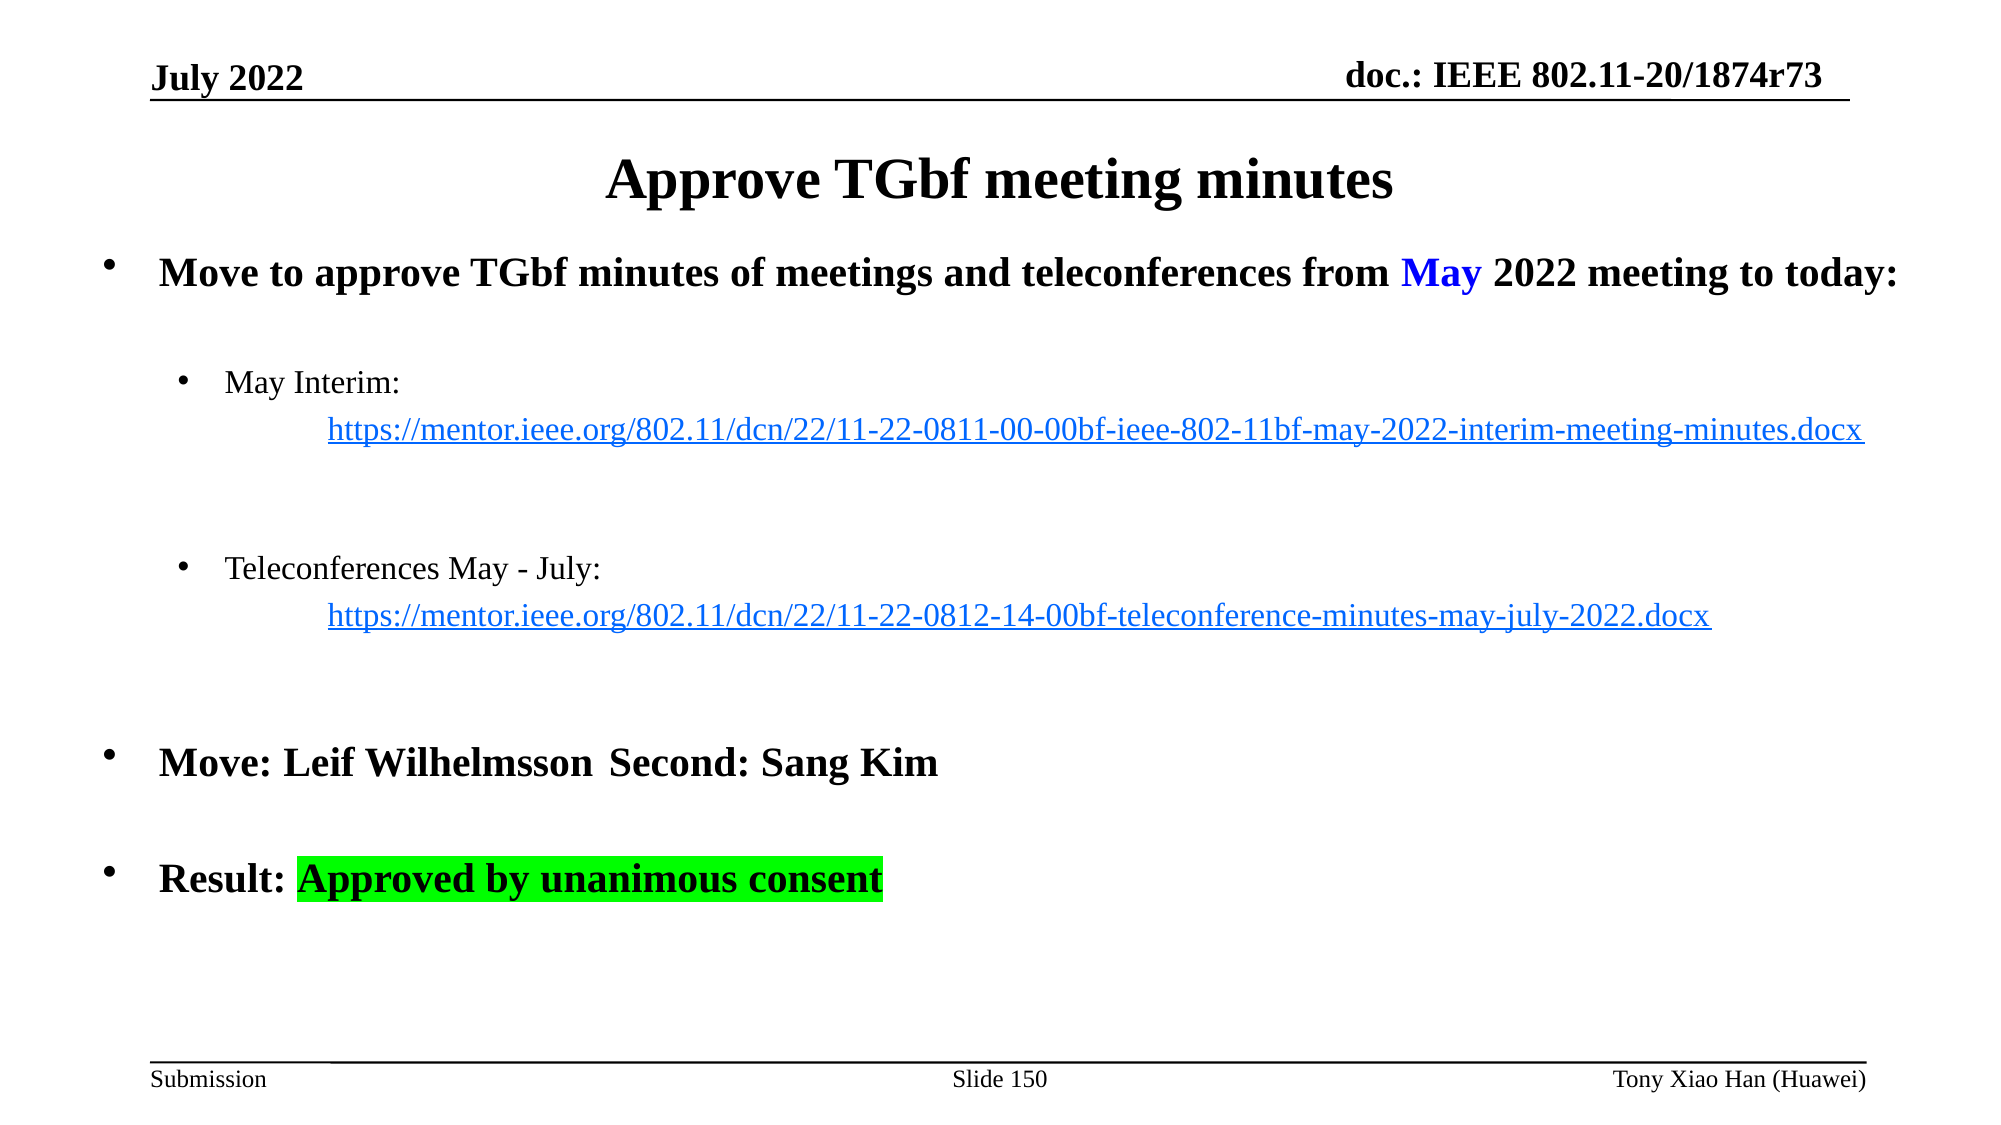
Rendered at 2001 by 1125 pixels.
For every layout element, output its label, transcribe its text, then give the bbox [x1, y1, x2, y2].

text_box Approve TGbf meeting minutes [362, 87, 1638, 237]
text_box Move to approve TGbf minutes of meetings and teleconferences from May 2022 meeting to today: May Interim: https://mentor.ieee.org/802.11/dcn/22/11-22-0811-00-00bf-ieee-802-11bf-may-2022-interim-meeting-minutes.docx Teleconferences May - July: https://mentor.ieee.org/802.11/dcn/22/11-22-0812-14-00bf-teleconference-minutes-may-july-2022.docx Move: Leif Wilhelmsson Second: Sang Kim Result: Approved by unanimous consent [87, 237, 1925, 975]
